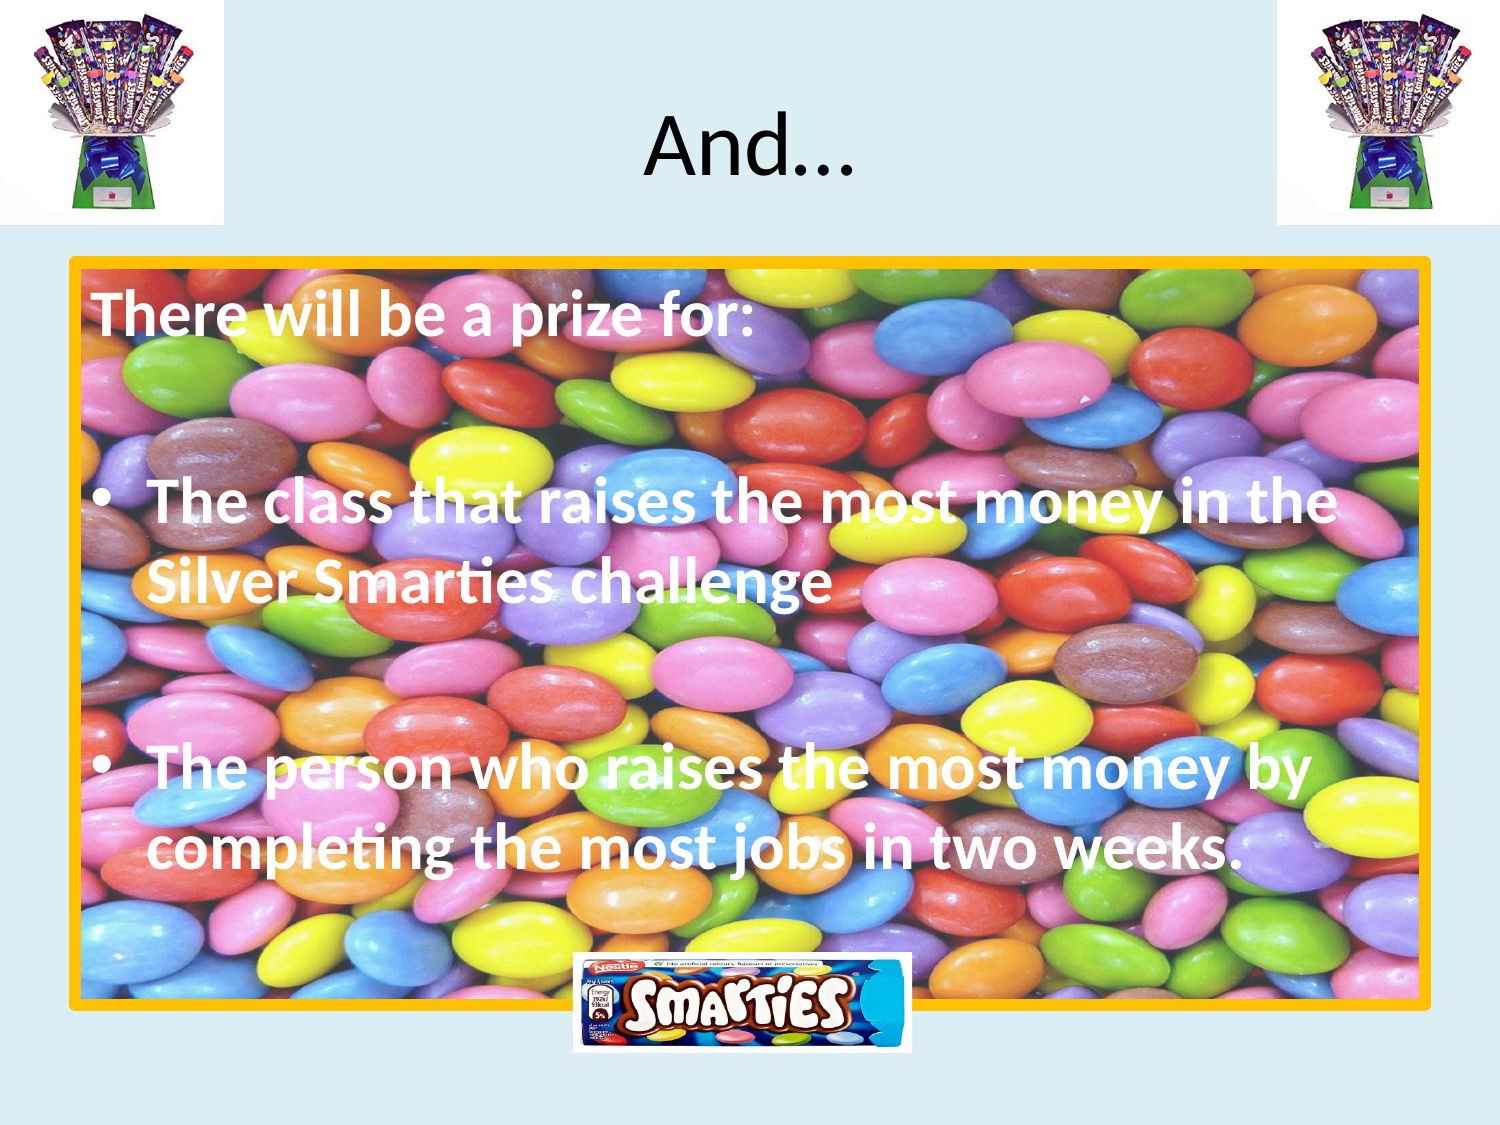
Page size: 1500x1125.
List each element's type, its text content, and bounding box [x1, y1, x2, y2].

picture [1277, 0, 1500, 225]
title And… [220, 45, 1280, 233]
picture [0, 0, 225, 225]
list There will be a prize for: The class that raises the most money in the Silver Smarties challenge The person who raises the most money by completing the most jobs in two weeks. [75, 262, 1425, 1005]
picture [572, 952, 913, 1053]
